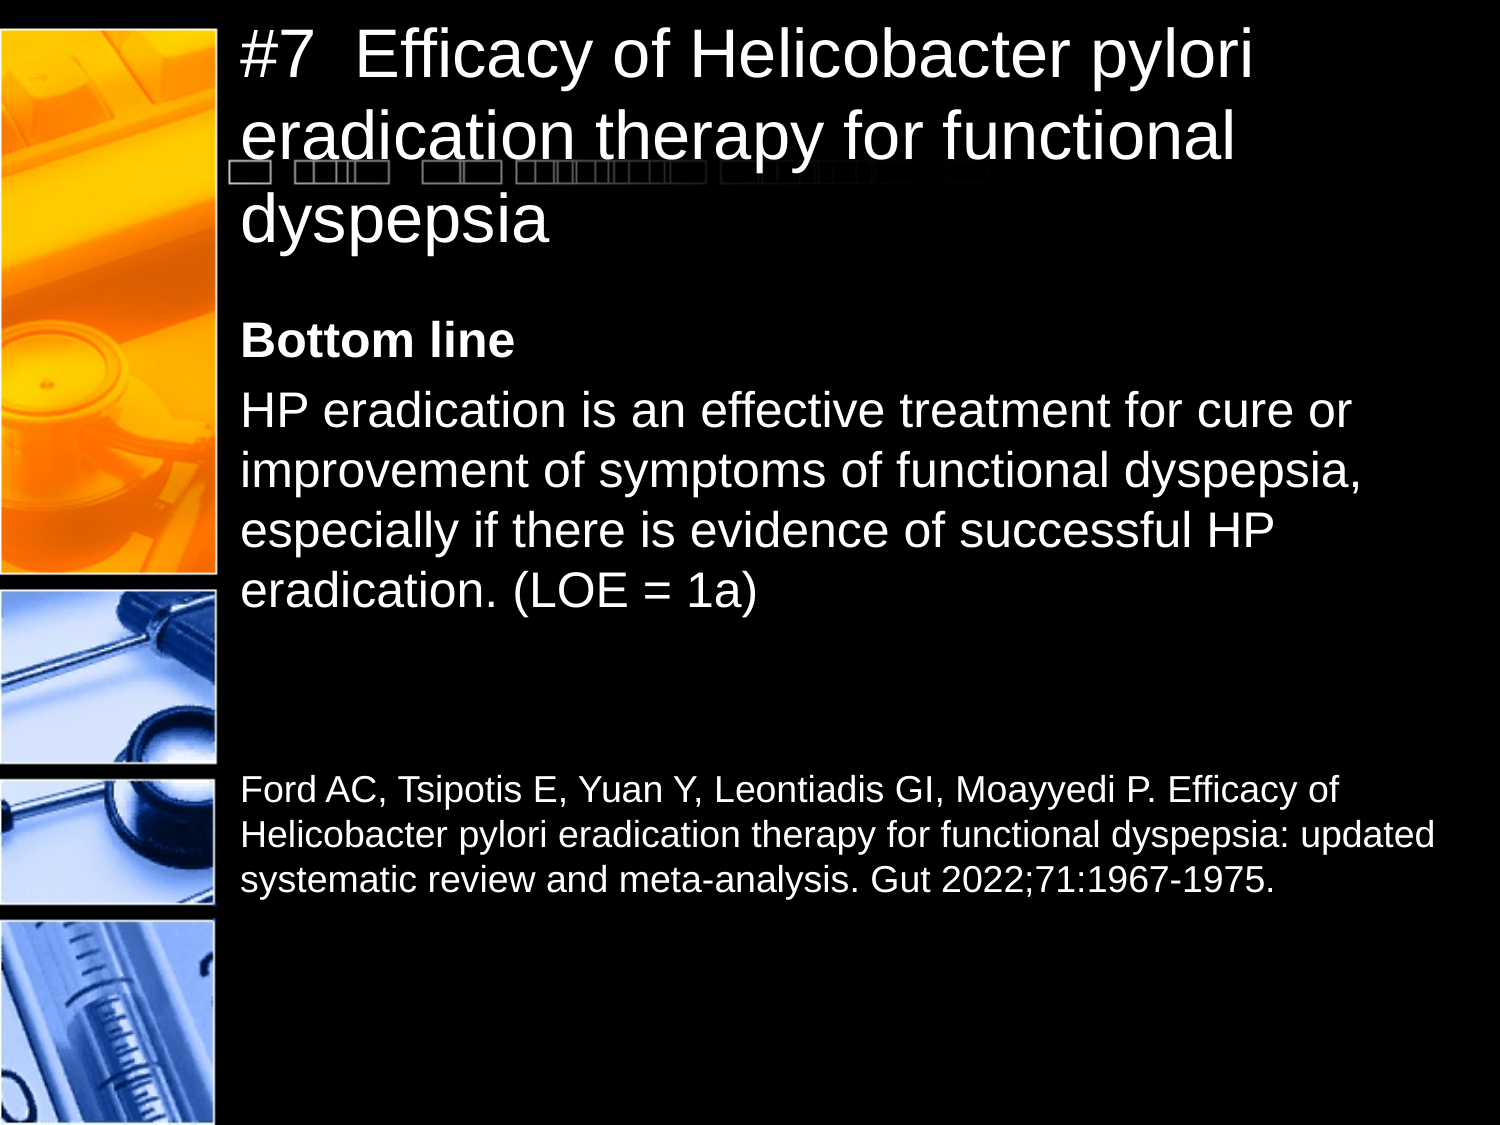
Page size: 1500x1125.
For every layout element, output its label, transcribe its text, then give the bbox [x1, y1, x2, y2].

list Bottom line HP eradication is an effective treatment for cure or improvement of symptoms of functional dyspepsia, especially if there is evidence of successful HP eradication. (LOE = 1a) Ford AC, Tsipotis E, Yuan Y, Leontiadis GI, Moayyedi P. Efficacy of Helicobacter pylori eradication therapy for functional dyspepsia: updated systematic review and meta-analysis. Gut 2022;71:1967-1975. [225, 299, 1463, 1025]
picture [0, 0, 1500, 1125]
title #7 Efficacy of Helicobacter pylori eradication therapy for functional dyspepsia [225, 50, 1500, 216]
